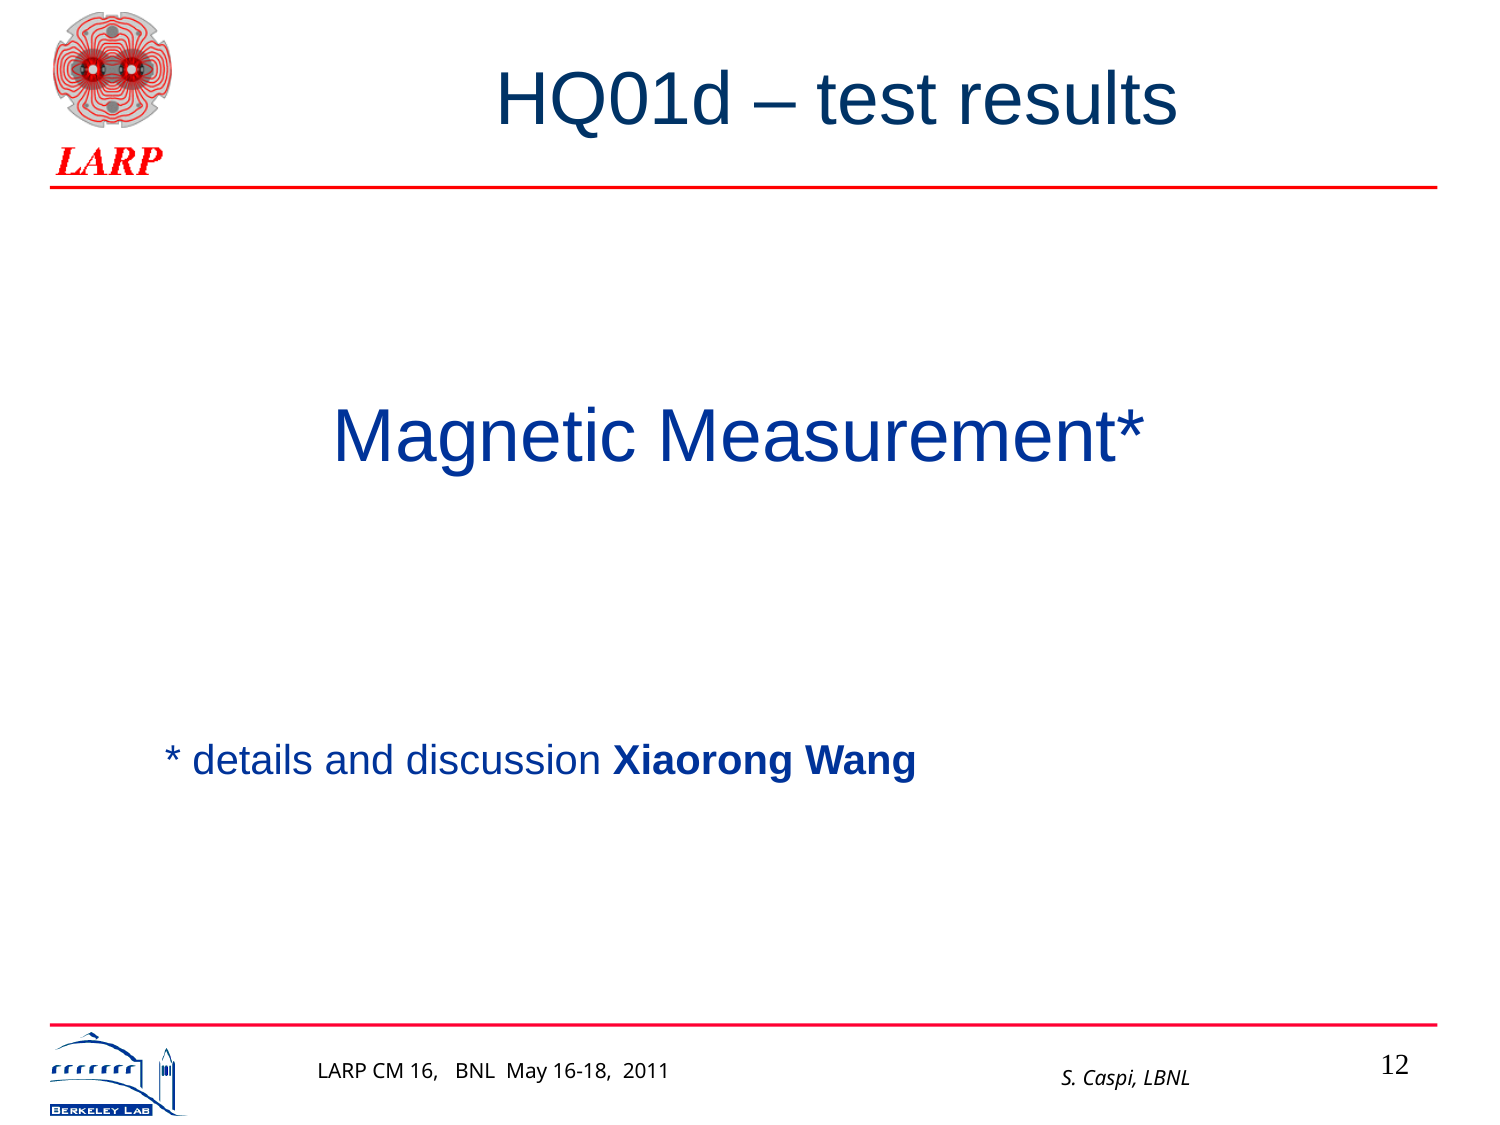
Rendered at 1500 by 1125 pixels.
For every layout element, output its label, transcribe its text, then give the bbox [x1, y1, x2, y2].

text_box * details and discussion Xiaorong Wang [149, 725, 1063, 790]
picture [50, 12, 173, 175]
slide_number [224, 1049, 763, 1088]
slide_number 12 [1274, 1037, 1426, 1091]
text_box HQ01d – test results [174, 37, 1500, 147]
text_box Magnetic Measurement* [0, 374, 1500, 541]
picture [50, 1032, 188, 1116]
